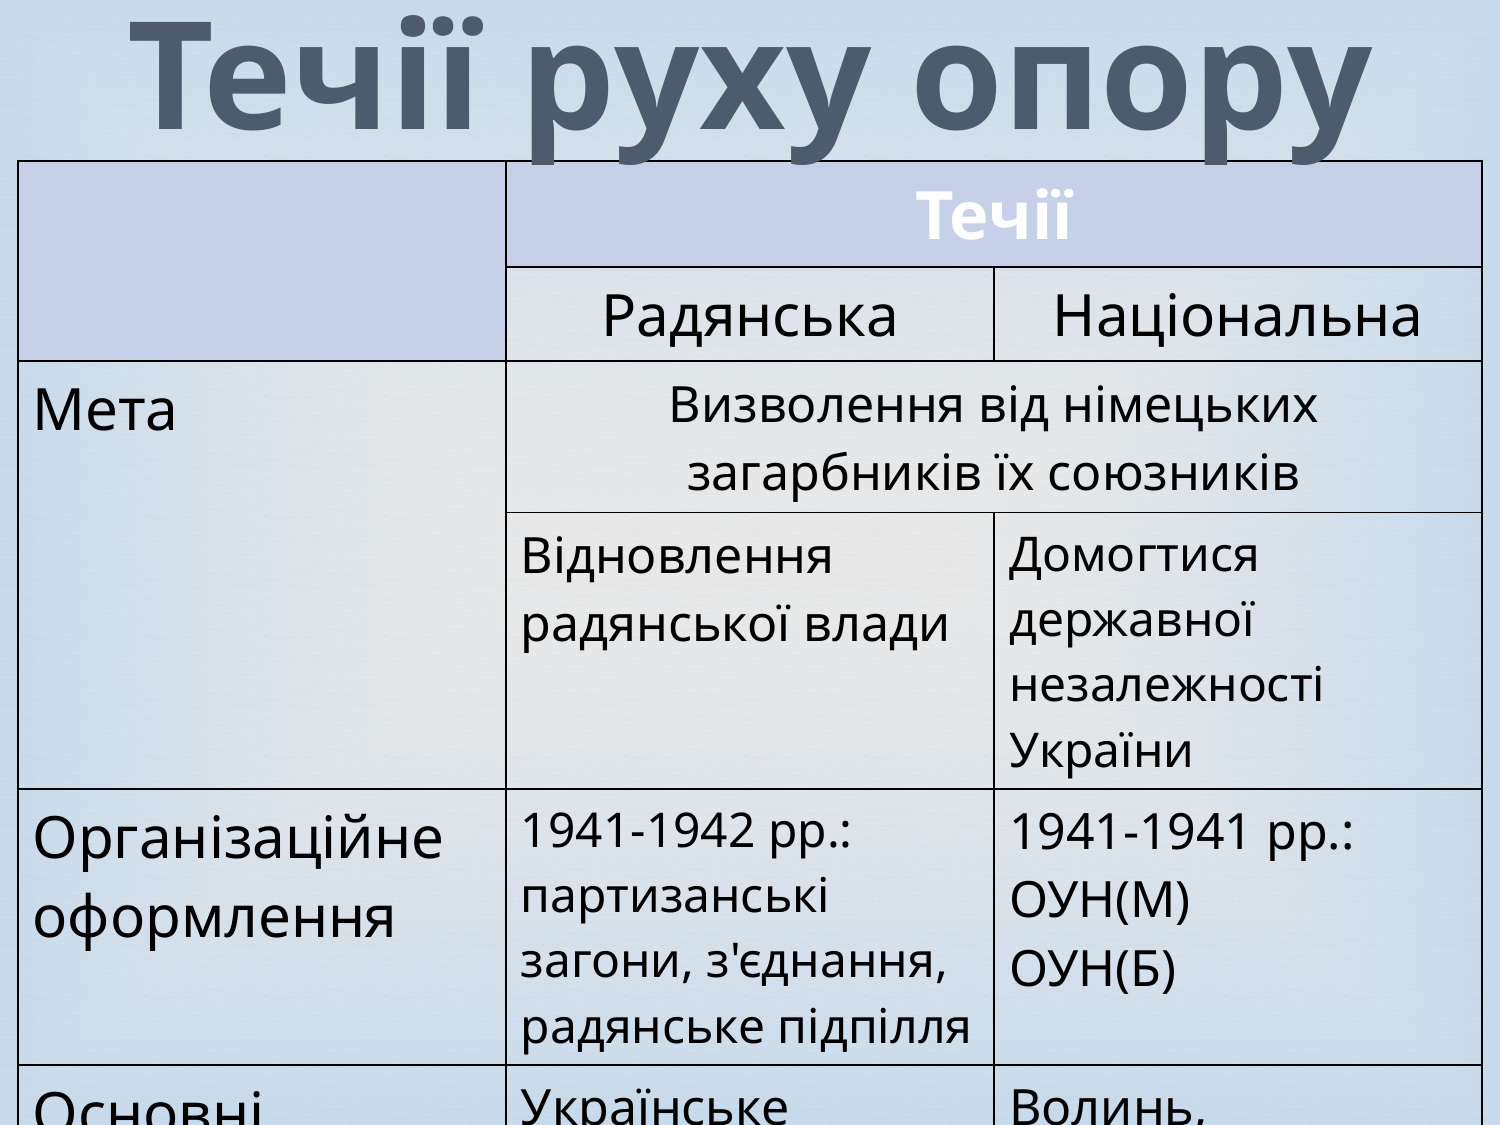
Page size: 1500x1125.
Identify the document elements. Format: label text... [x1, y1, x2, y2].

text_box Течії руху опору [0, 0, 1500, 145]
table_cell Відновлення радянської влади [507, 513, 993, 788]
table_cell Основні райони дій [19, 1066, 505, 1125]
table_cell Домогтися державної незалежності України [995, 513, 1481, 788]
table_cell 1941-1942 рр.: партизанські загони, з'єднання, радянське підпілля [507, 790, 993, 1064]
table_cell Українське Полісся, Чернігівщина, Сумщина [507, 1066, 993, 1125]
table_cell Національна [995, 268, 1481, 360]
table_cell Визволення від німецьких загарбників їх союзників [507, 362, 1481, 512]
table_cell Мета [19, 362, 505, 788]
table_cell Волинь, Галичина, Українське Полісся [995, 1066, 1481, 1125]
table_header [19, 162, 505, 360]
table_cell Організаційне оформлення [19, 790, 505, 1064]
table_cell 1941-1941 рр.: ОУН(М) ОУН(Б) [995, 790, 1481, 1064]
table_cell Радянська [507, 268, 993, 360]
table_header Течії [507, 162, 1481, 266]
